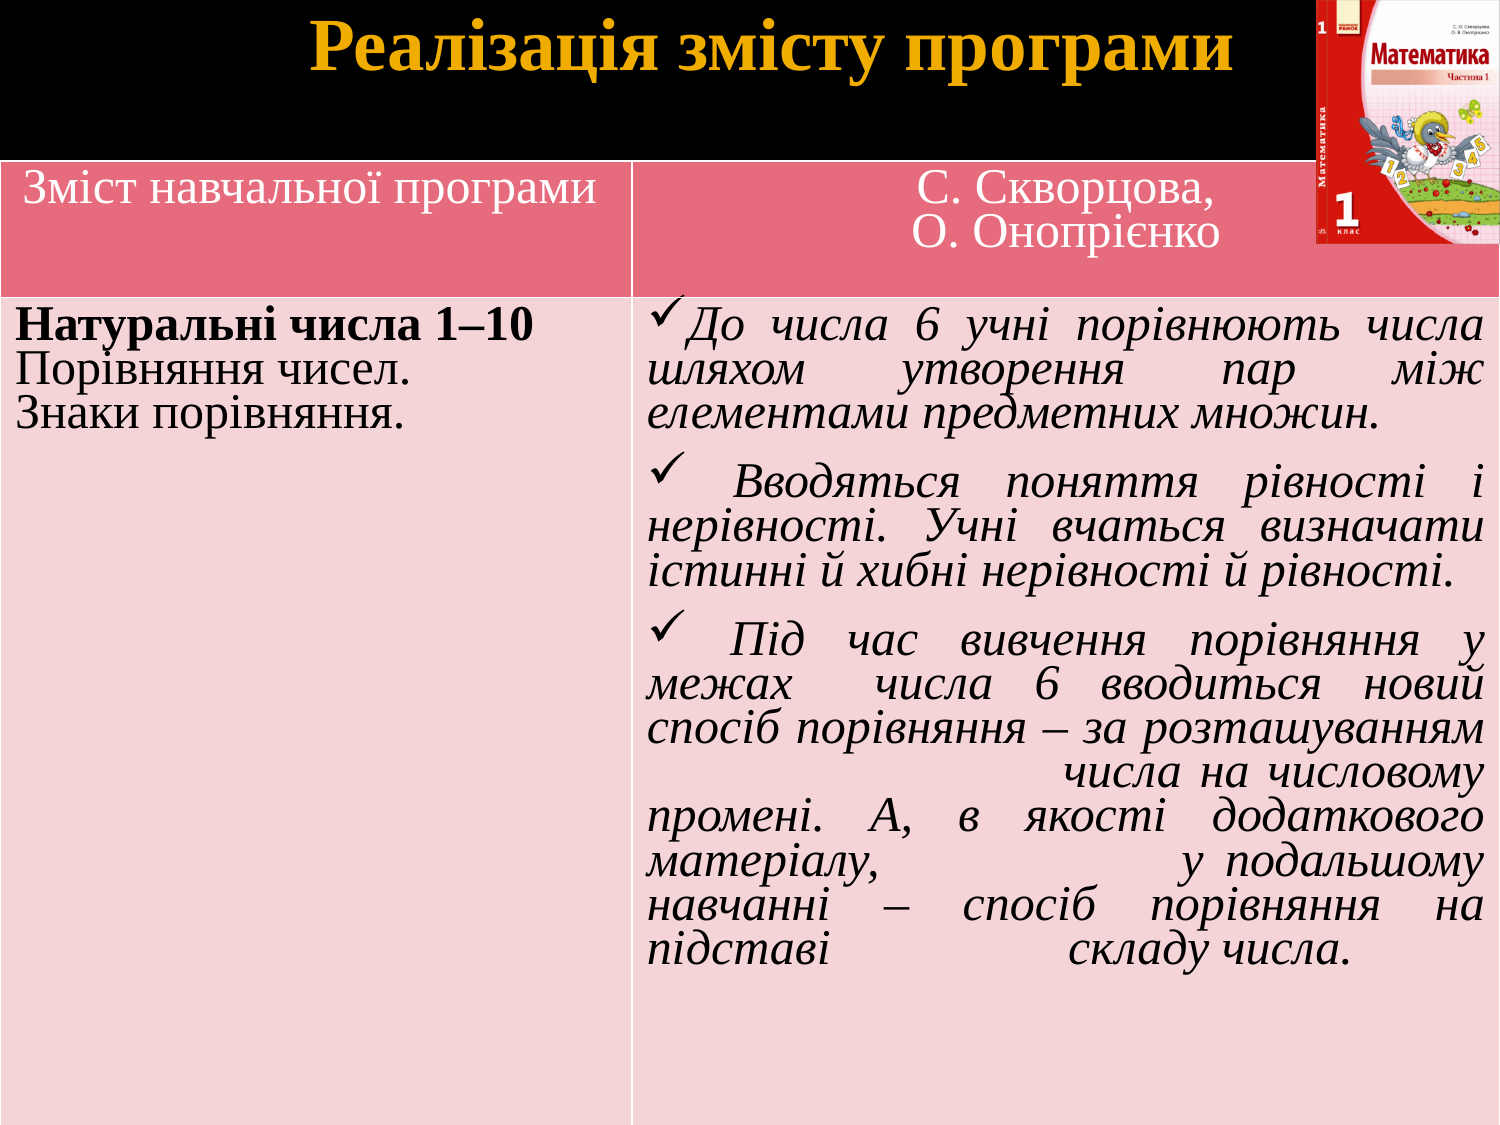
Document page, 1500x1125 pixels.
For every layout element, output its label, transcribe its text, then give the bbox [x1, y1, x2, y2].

title Реалізація змісту програми [93, 0, 1315, 81]
table_cell Натуральні числа 1–10 Порівняння чисел. Знаки порівняння. [1, 298, 631, 1125]
table_header Зміст навчальної програми [1, 162, 631, 297]
picture [1316, 0, 1500, 244]
table_header С. Скворцова, О. Онопрієнко [633, 162, 1499, 297]
table_cell До числа 6 учні порівнюють числа шляхом утворення пар між елементами предметних множин. Вводяться поняття рівності і нерівності. Учні вчаться визначати істинні й хибні нерівності й рівності. Під час вивчення порівняння у межах числа 6 вводиться новий спосіб порівняння – за розташуванням числа на числовому промені. А, в якості додаткового матеріалу, у подальшому навчанні – спосіб порівняння на підставі складу числа. [633, 298, 1499, 1125]
